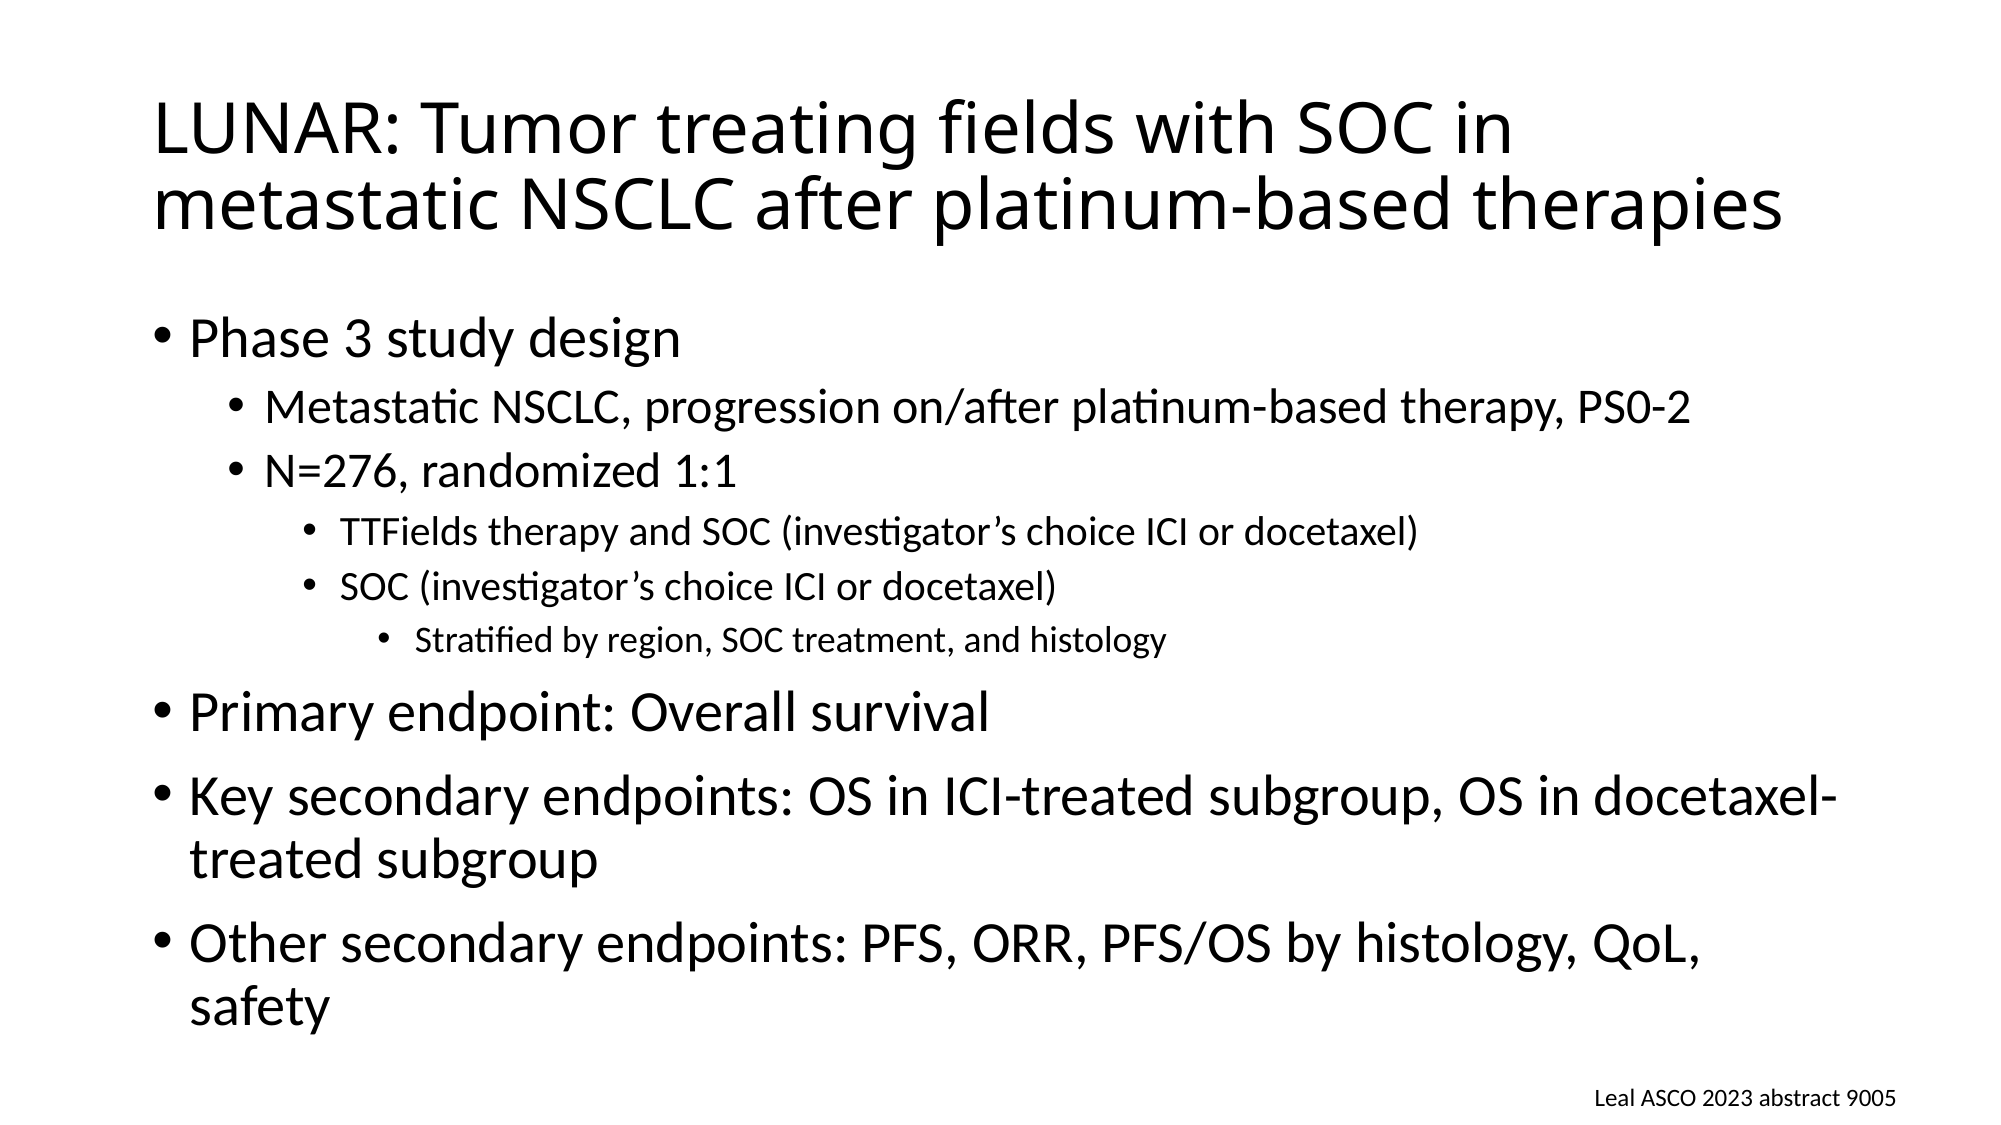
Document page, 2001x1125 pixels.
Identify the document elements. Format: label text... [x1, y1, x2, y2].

list Phase 3 study design Metastatic NSCLC, progression on/after platinum-based therapy, PS0-2 N=276, randomized 1:1 TTFields therapy and SOC (investigator’s choice ICI or docetaxel) SOC (investigator’s choice ICI or docetaxel) Stratified by region, SOC treatment, and histology Primary endpoint: Overall survival Key secondary endpoints: OS in ICI-treated subgroup, OS in docetaxel-treated subgroup Other secondary endpoints: PFS, ORR, PFS/OS by histology, QoL, safety [137, 299, 1863, 1125]
text_box Leal ASCO 2023 abstract 9005 [1579, 1074, 1981, 1119]
title LUNAR: Tumor treating fields with SOC in metastatic NSCLC after platinum-based therapies [137, 59, 1863, 278]
